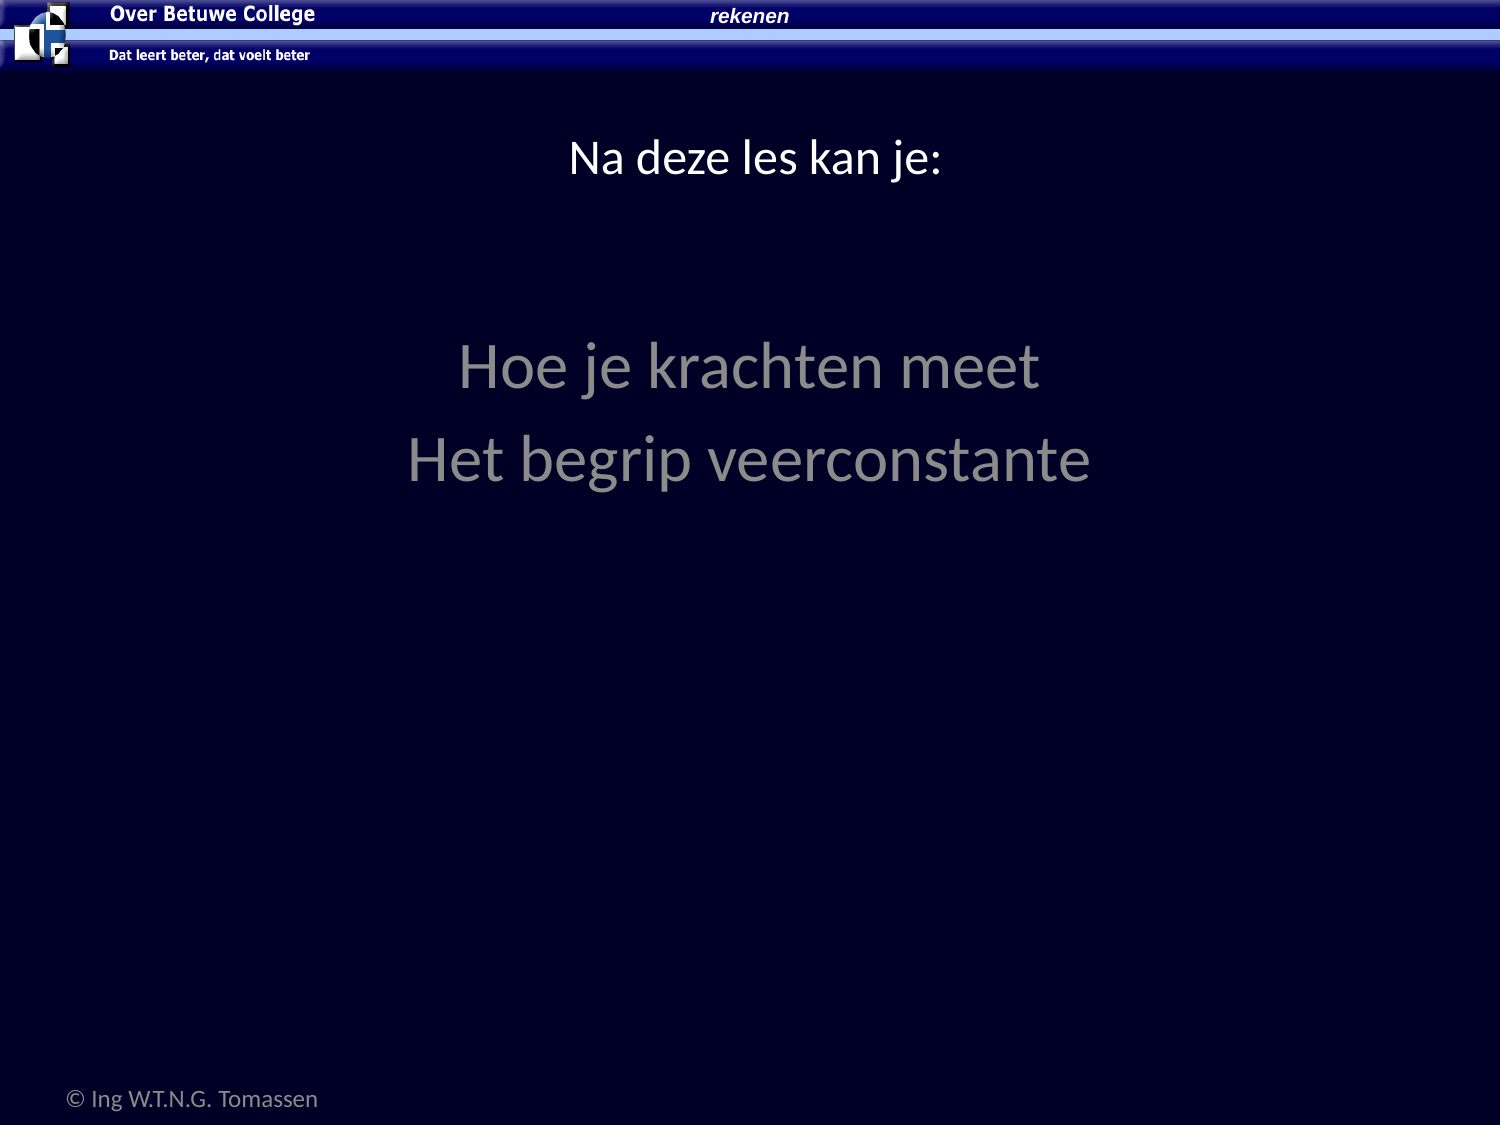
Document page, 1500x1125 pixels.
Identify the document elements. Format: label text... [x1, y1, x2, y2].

subtitle Hoe je krachten meet Het begrip veerconstante [225, 314, 1275, 602]
footer © Ing W.T.N.G. Tomassen [0, 1070, 384, 1124]
picture [0, 0, 1500, 71]
text_box Na deze les kan je: [257, 117, 1254, 312]
